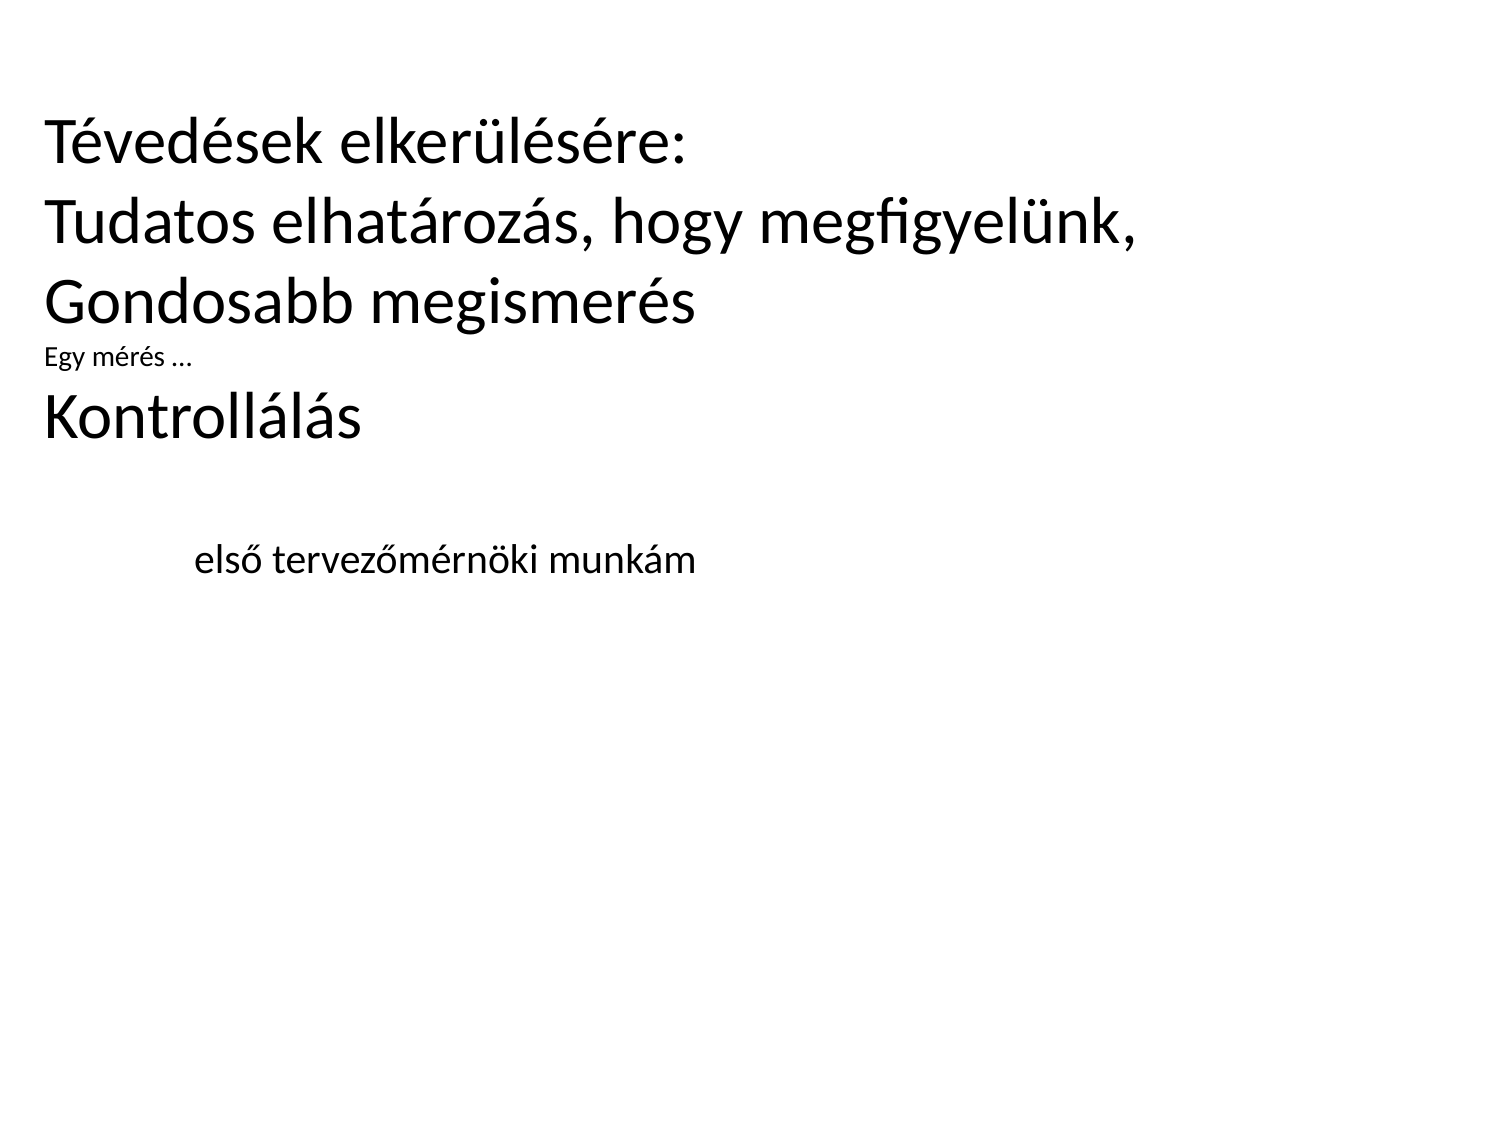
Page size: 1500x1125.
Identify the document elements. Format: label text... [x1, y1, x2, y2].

text_box Tévedések elkerülésére: Tudatos elhatározás, hogy megfigyelünk, Gondosabb megismerés Egy mérés … Kontrollálás első tervezőmérnöki munkám [29, 90, 1471, 590]
